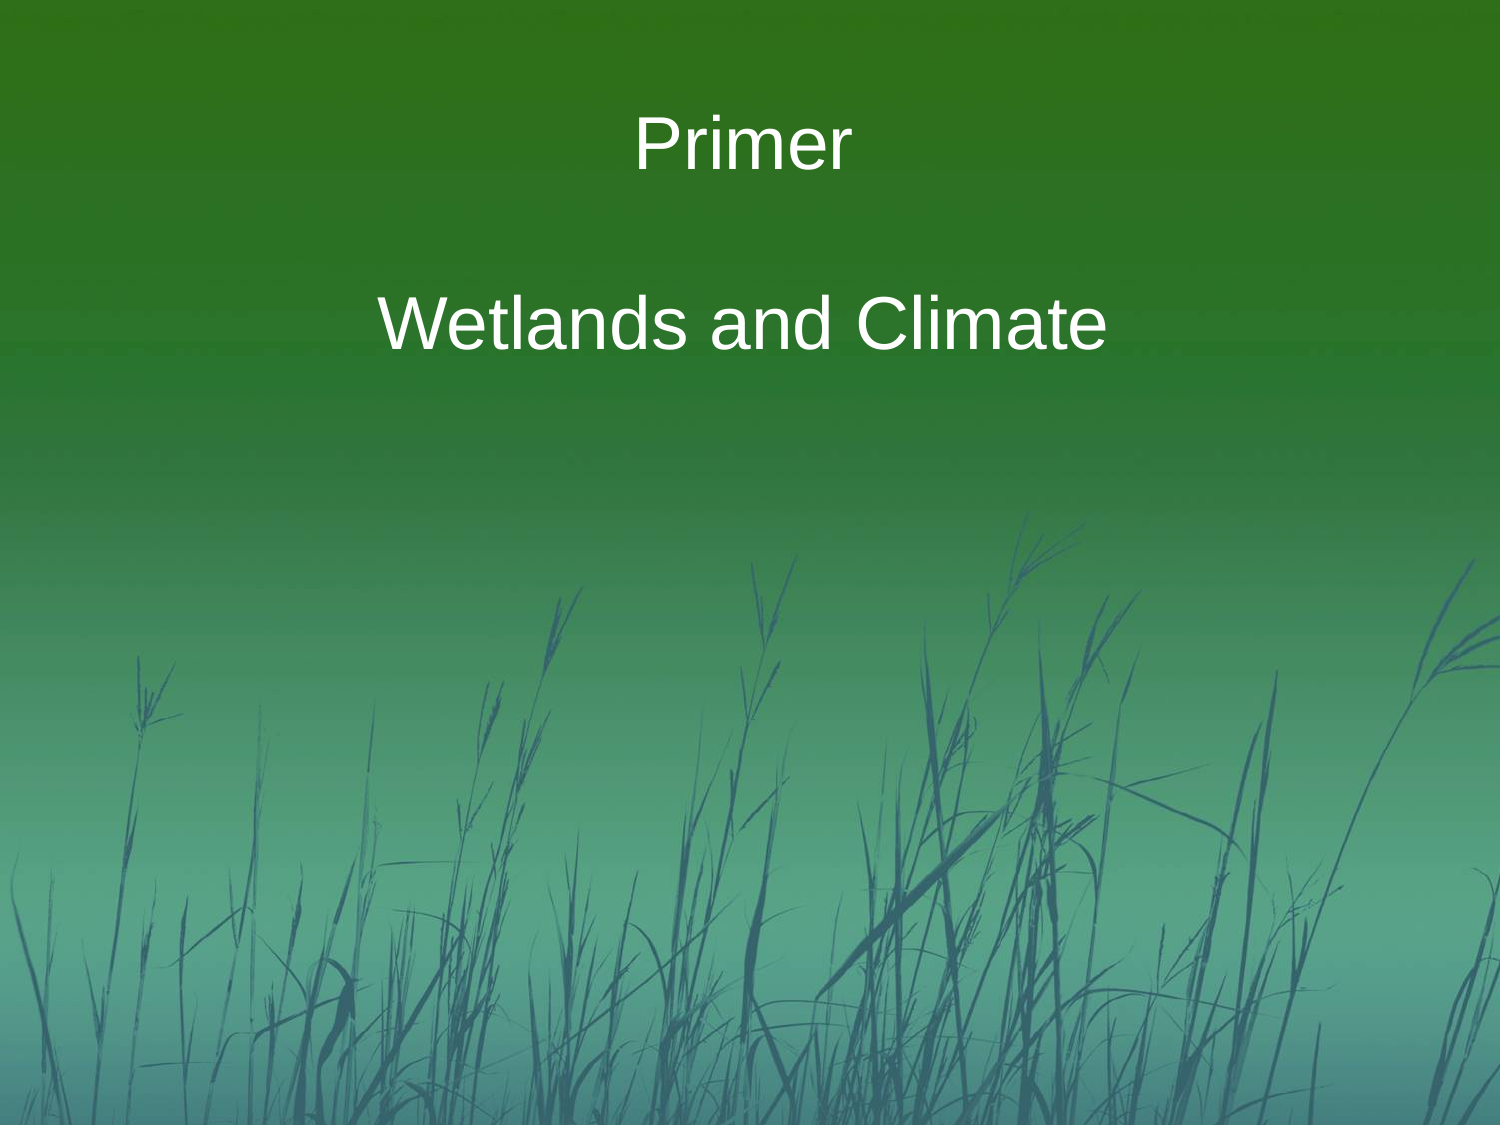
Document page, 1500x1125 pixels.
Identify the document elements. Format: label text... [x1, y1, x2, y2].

picture [0, 0, 1500, 1125]
text_box Primer Wetlands and Climate [62, 87, 1425, 373]
